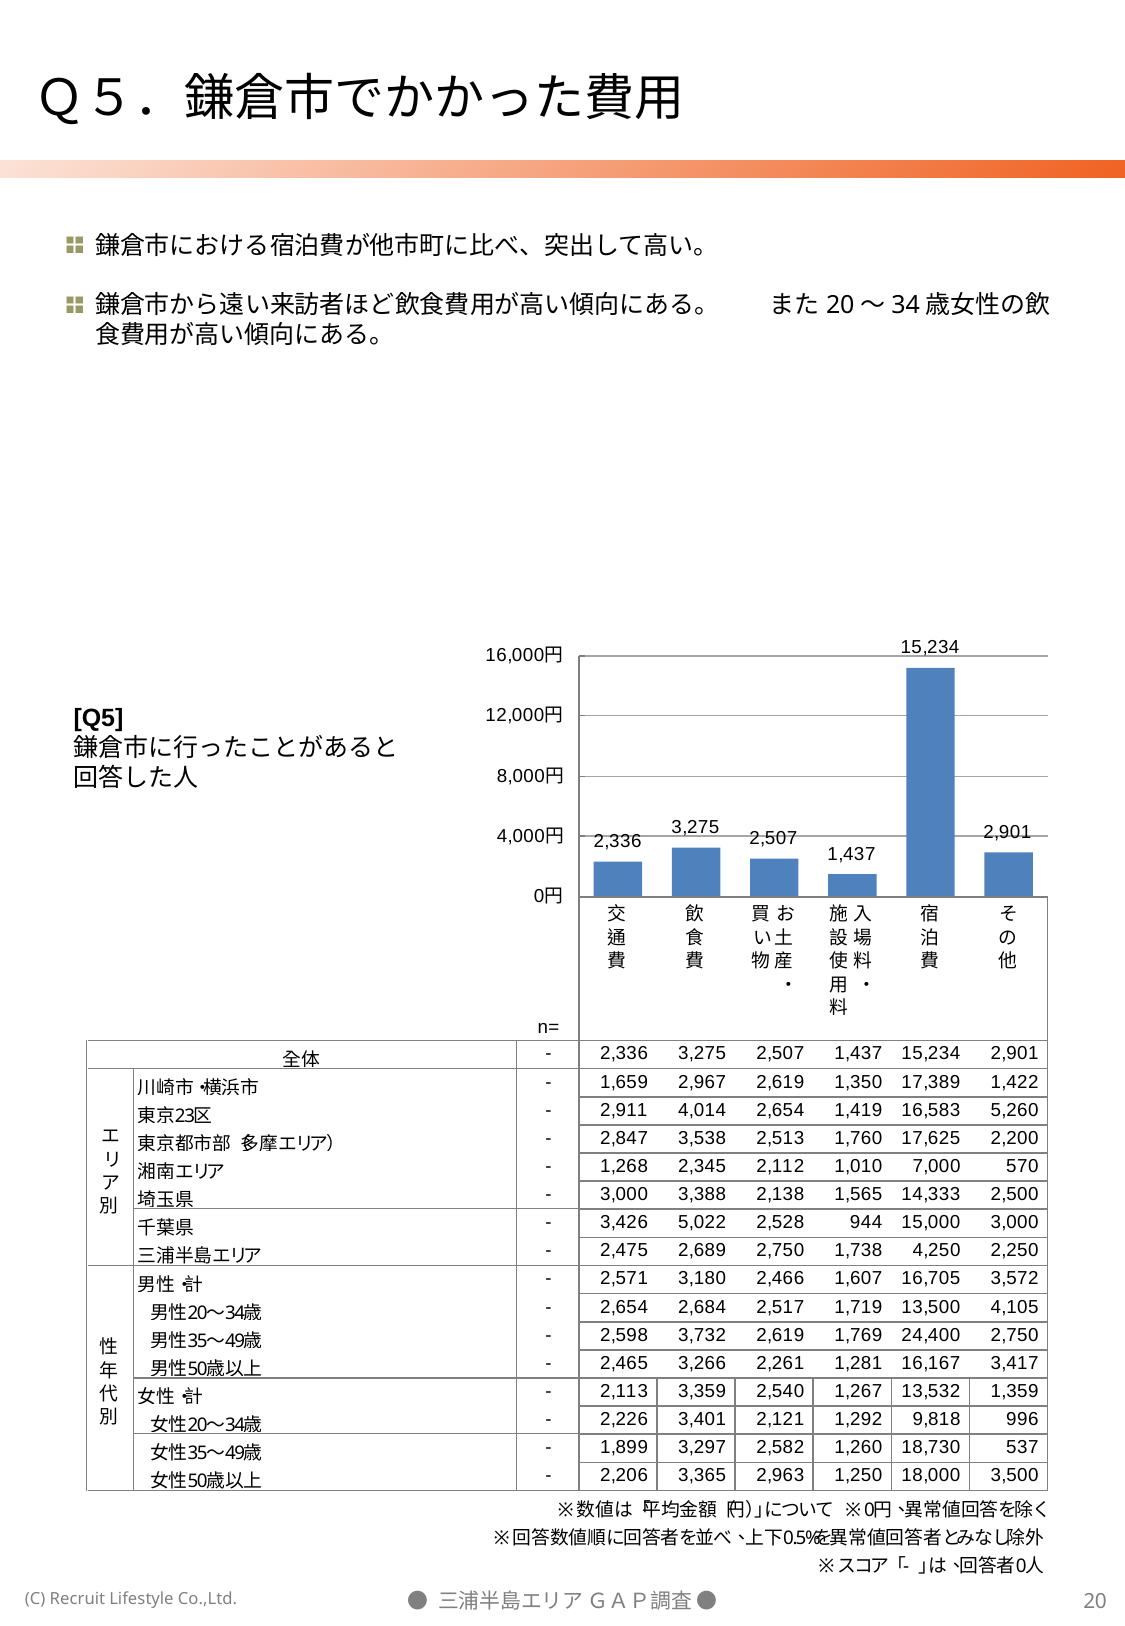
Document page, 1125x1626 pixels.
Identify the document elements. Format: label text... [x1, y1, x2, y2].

title Ｑ５．鎌倉市でかかった費用 [18, 30, 1107, 161]
picture [65, 235, 83, 253]
text_box 鎌倉市における宿泊費が他市町に比べ、突出して高い。 鎌倉市から遠い来訪者ほど飲食費用が高い傾向にある。 また20～34歳女性の飲食費用が高い傾向にある。 [50, 221, 1073, 357]
picture [65, 295, 83, 313]
picture [65, 611, 1069, 1605]
